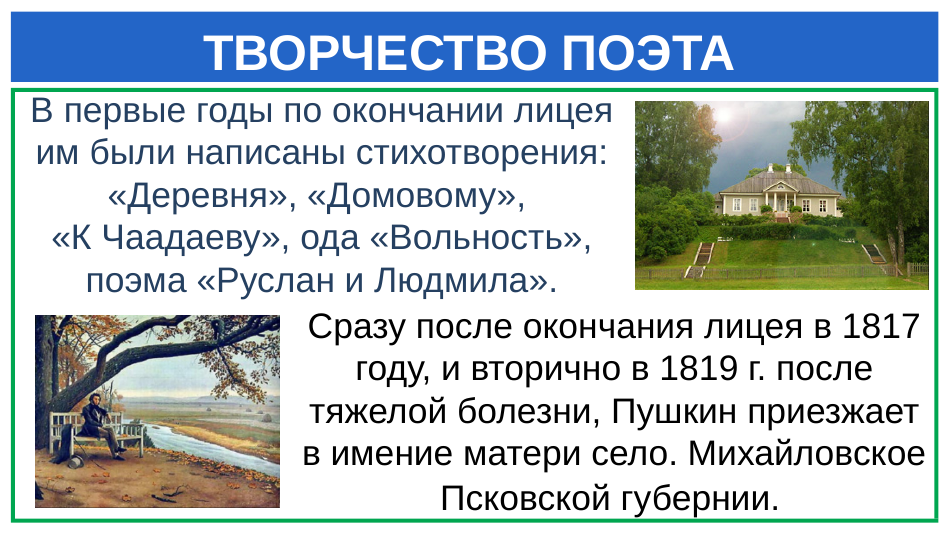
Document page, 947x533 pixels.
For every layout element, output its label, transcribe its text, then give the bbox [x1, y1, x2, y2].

text_box В первые годы по окончании лицея им были написаны стихотворения: «Деревня», «Домовому», «К Чаадаеву», ода «Вольность», поэма «Руслан и Людмила». [0, 79, 644, 307]
picture [35, 315, 281, 508]
text_box Сразу после окончания лицея в 1817 году, и вторично в 1819 г. после тяжелой болезни, Пушкин приезжает в имение матери село. Михайловское Псковской губернии. [294, 299, 935, 522]
title ТВОРЧЕСТВО ПОЭТА [49, 3, 902, 96]
picture [635, 101, 930, 290]
